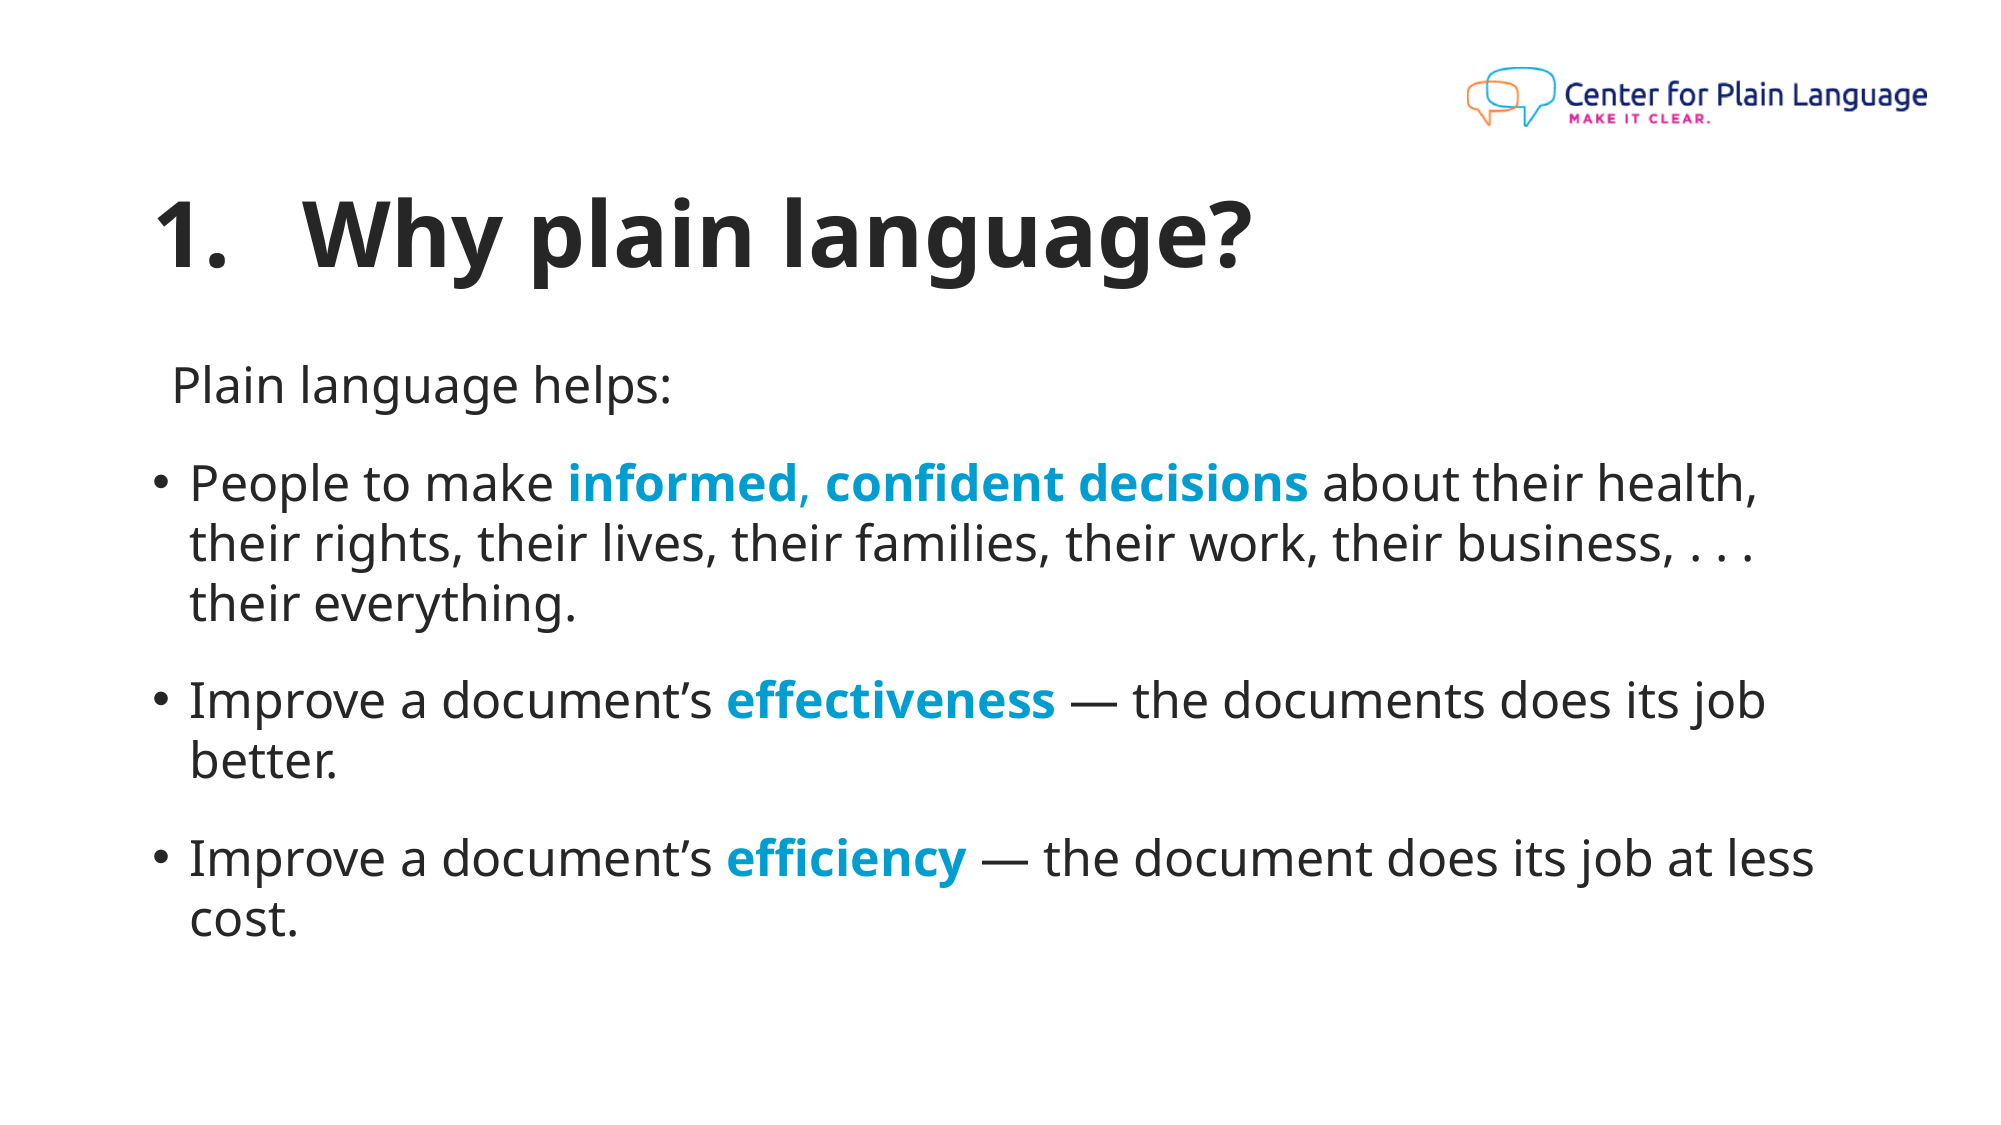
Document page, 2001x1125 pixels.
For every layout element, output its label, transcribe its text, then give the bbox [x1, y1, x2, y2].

list Plain language helps: People to make informed, confident decisions about their health, their rights, their lives, their families, their work, their business, . . . their everything. Improve a document’s effectiveness — the documents does its job better. Improve a document’s efficiency — the document does its job at less cost. [137, 346, 1863, 859]
title 1. Why plain language? [137, 128, 1863, 346]
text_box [1440, 22, 1955, 179]
